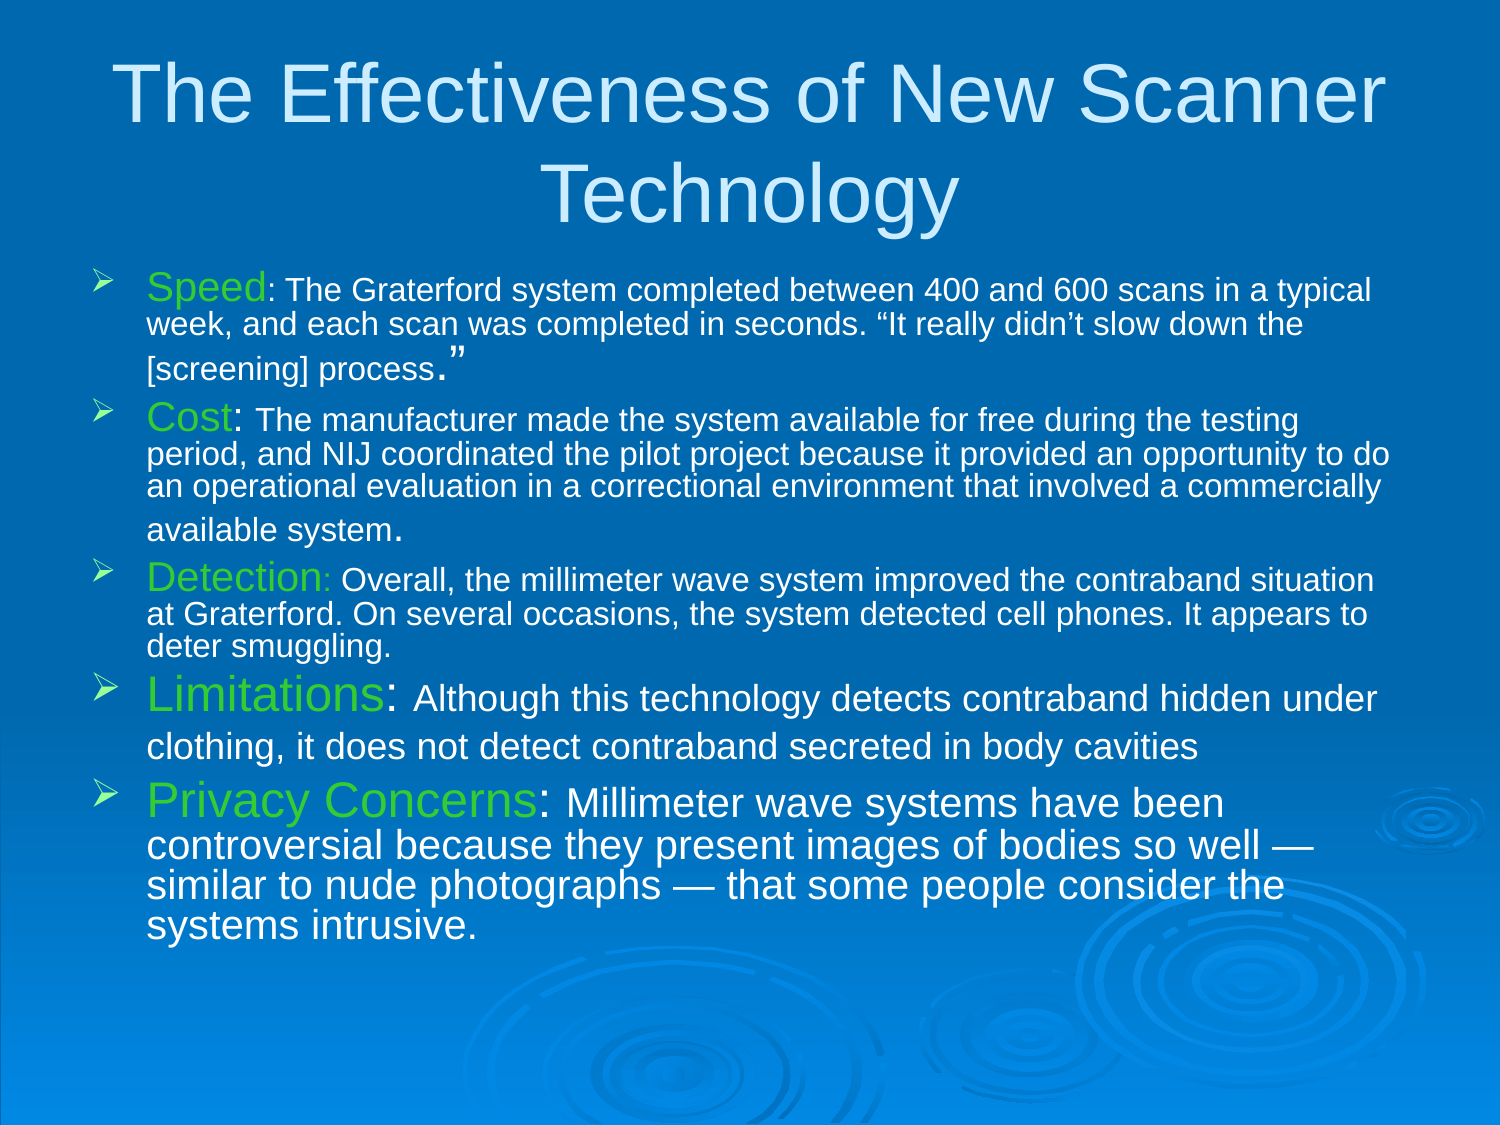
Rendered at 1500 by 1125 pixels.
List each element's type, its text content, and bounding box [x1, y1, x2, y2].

title The Effectiveness of New Scanner Technology [75, 45, 1425, 233]
list Speed: The Graterford system completed between 400 and 600 scans in a typical week, and each scan was completed in seconds. “It really didn’t slow down the [screening] process.” Cost: The manufacturer made the system available for free during the testing period, and NIJ coordinated the pilot project because it provided an opportunity to do an operational evaluation in a correctional environment that involved a commercially available system. Detection: Overall, the millimeter wave system improved the contraband situation at Graterford. On several occasions, the system detected cell phones. It appears to deter smuggling. Limitations: Although this technology detects contraband hidden under clothing, it does not detect contraband secreted in body cavities Privacy Concerns: Millimeter wave systems have been controversial because they present images of bodies so well — similar to nude photographs — that some people consider the systems intrusive. [75, 262, 1425, 1005]
